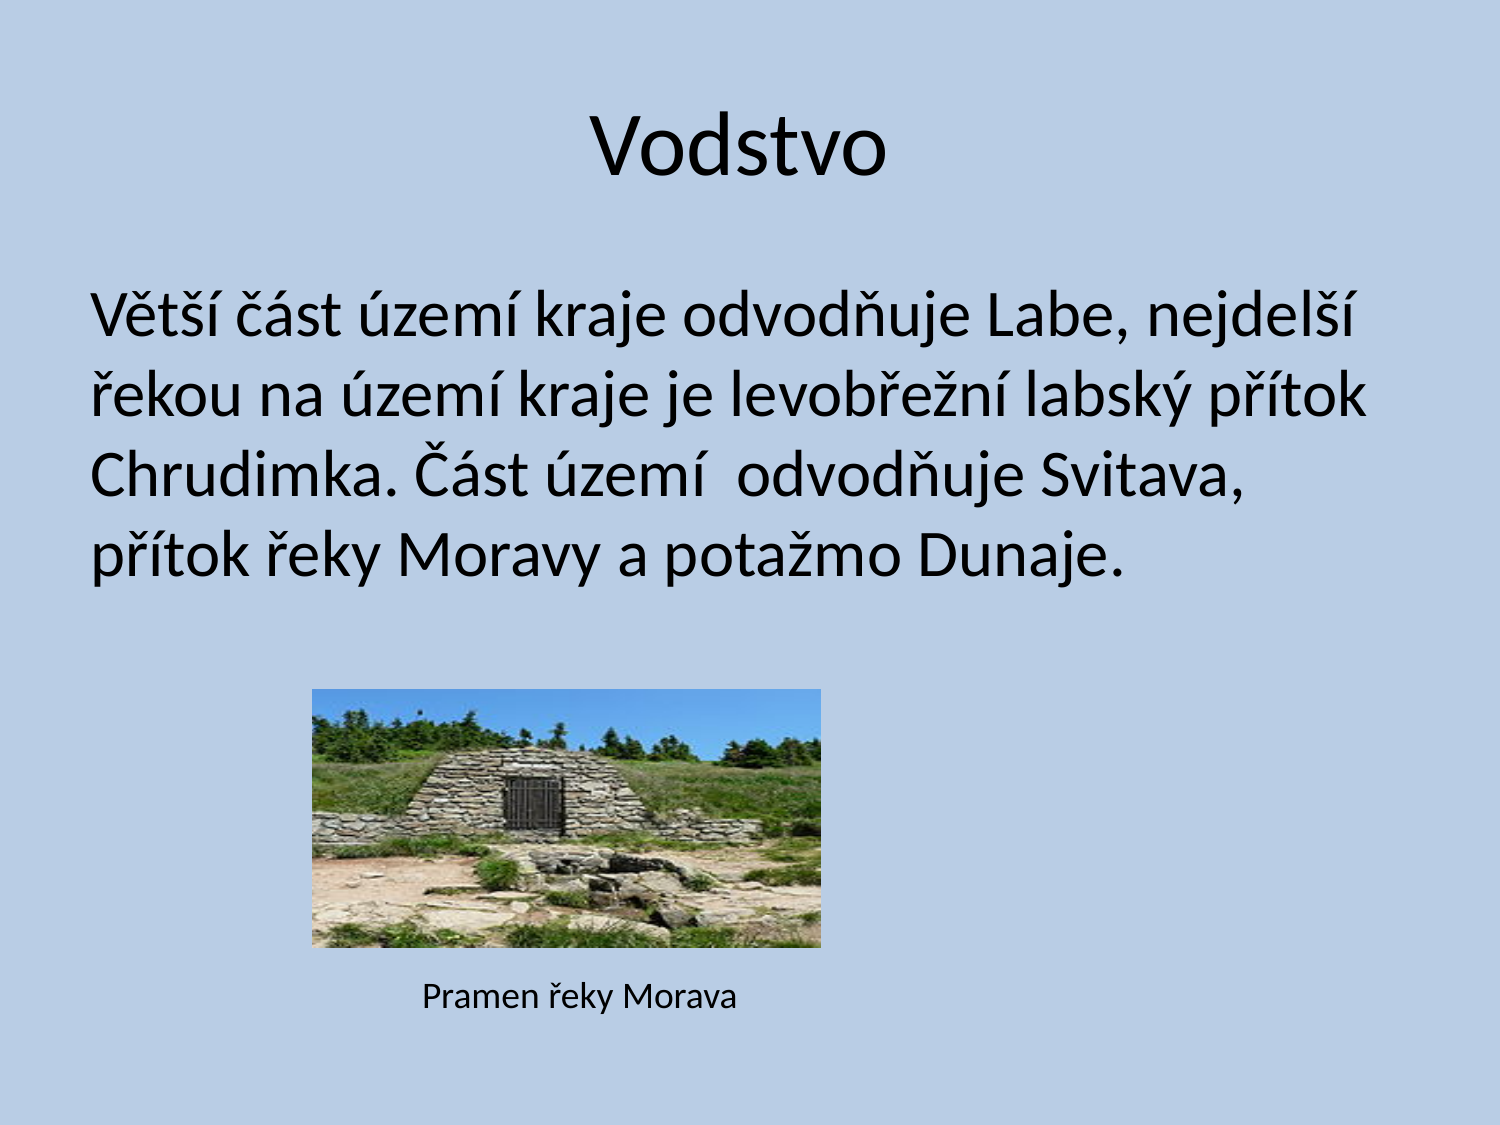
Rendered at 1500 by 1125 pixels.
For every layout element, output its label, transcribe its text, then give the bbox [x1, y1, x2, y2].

text_box Pramen řeky Morava [407, 964, 762, 1024]
list Větší část území kraje odvodňuje Labe, nejdelší řekou na území kraje je levobřežní labský přítok Chrudimka. Část území odvodňuje Svitava, přítok řeky Moravy a potažmo Dunaje. [75, 262, 1425, 1005]
title Vodstvo [75, 45, 1425, 233]
picture [312, 689, 822, 948]
